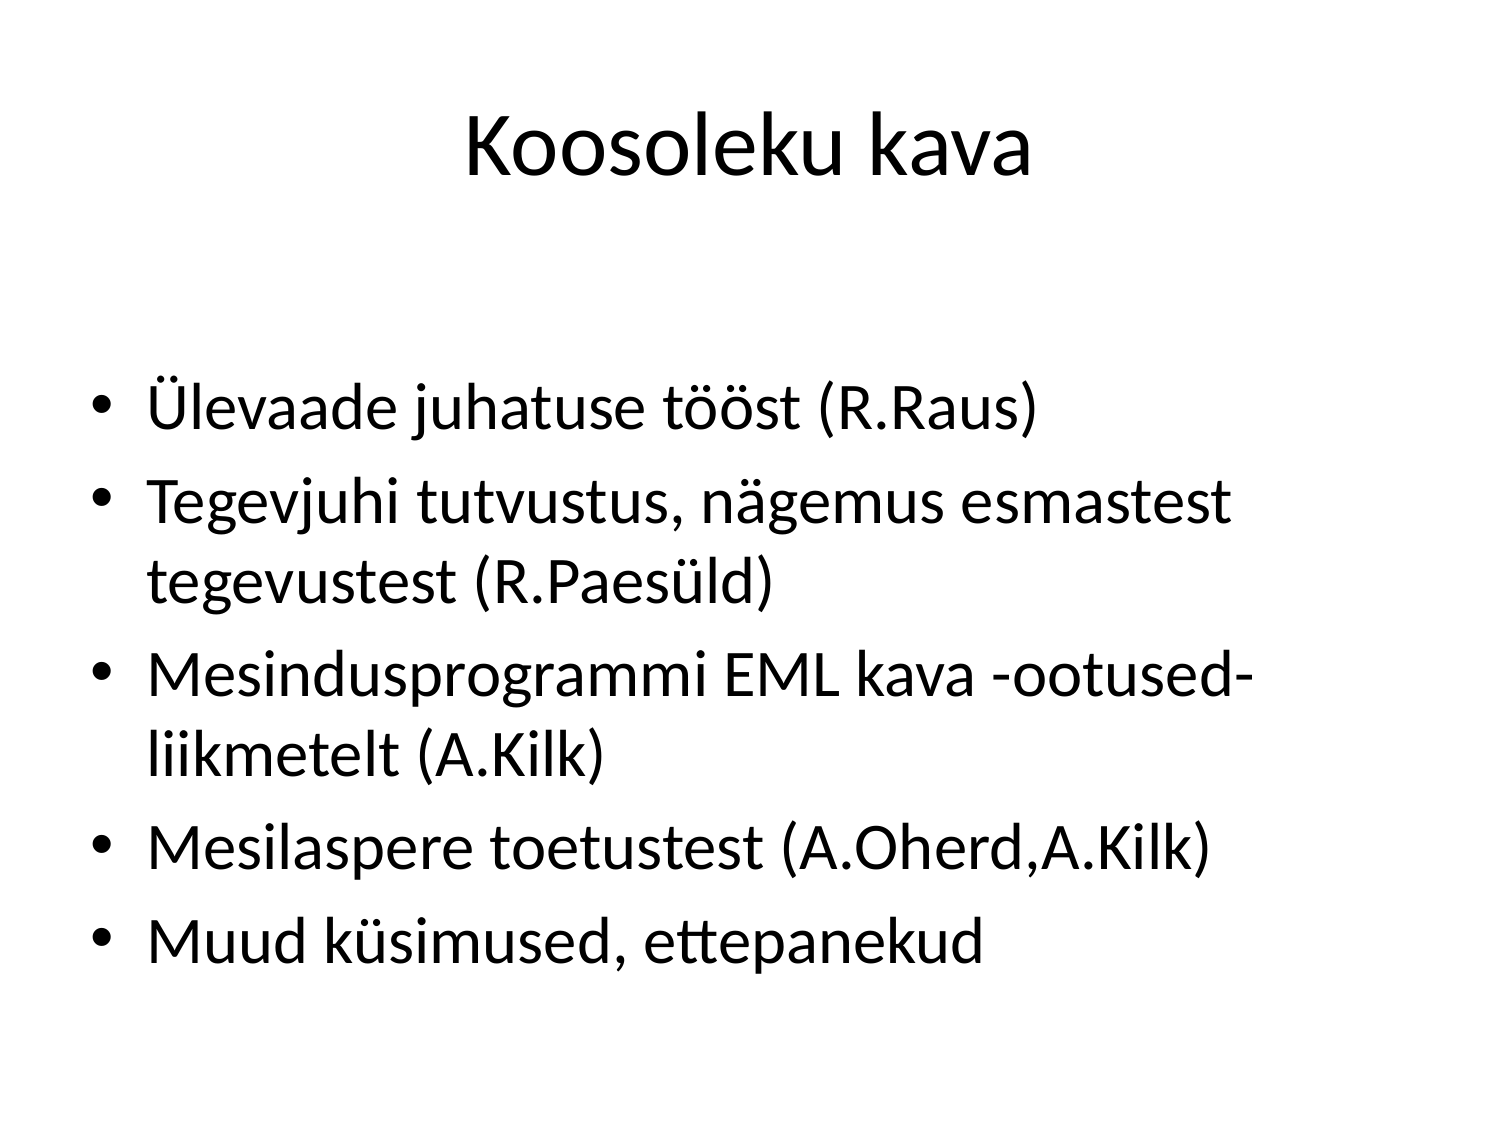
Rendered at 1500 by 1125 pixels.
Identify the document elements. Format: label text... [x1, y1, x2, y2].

title Koosoleku kava [74, 44, 1426, 233]
list Ülevaade juhatuse tööst (R.Raus) Tegevjuhi tutvustus, nägemus esmastest tegevustest (R.Paesüld) Mesindusprogrammi EML kava -ootused- liikmetelt (A.Kilk) Mesilaspere toetustest (A.Oherd,A.Kilk) Muud küsimused, ettepanekud [74, 262, 1426, 1006]
